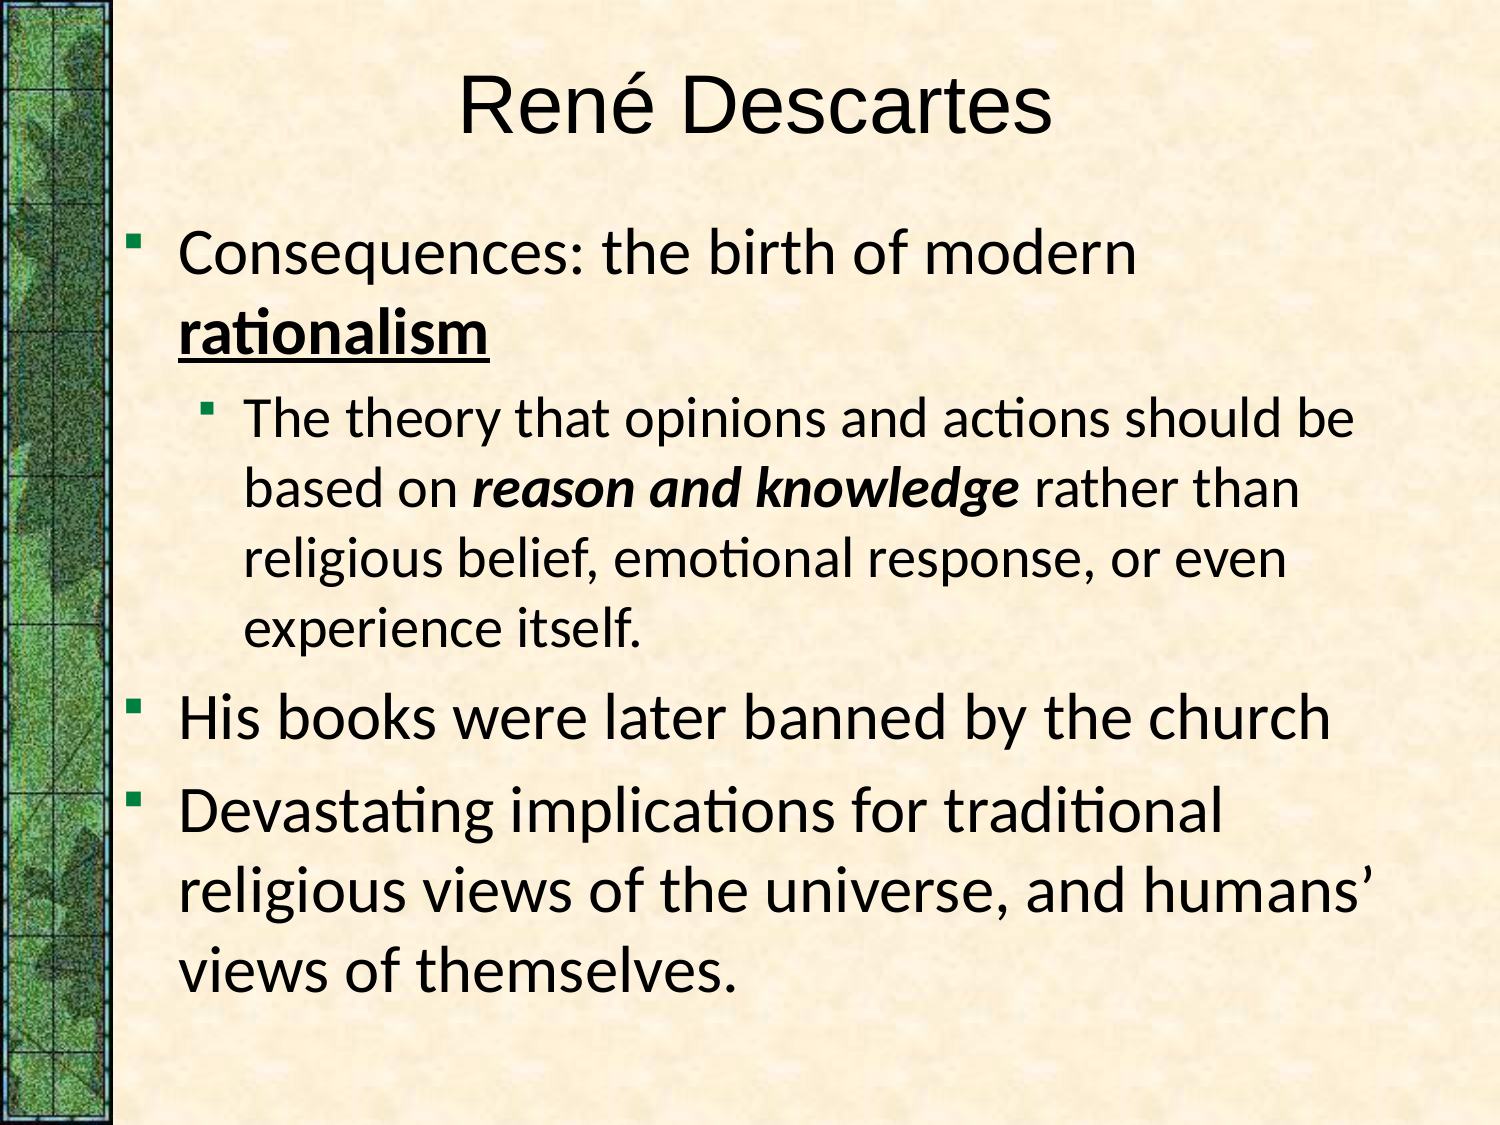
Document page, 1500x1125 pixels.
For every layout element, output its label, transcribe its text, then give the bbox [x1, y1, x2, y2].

list Consequences: the birth of modern rationalism The theory that opinions and actions should be based on reason and knowledge rather than religious belief, emotional response, or even experience itself. His books were later banned by the church Devastating implications for traditional religious views of the universe, and humans’ views of themselves. [107, 200, 1425, 1075]
picture [0, 0, 1500, 1125]
title René Descartes [12, 62, 1500, 138]
